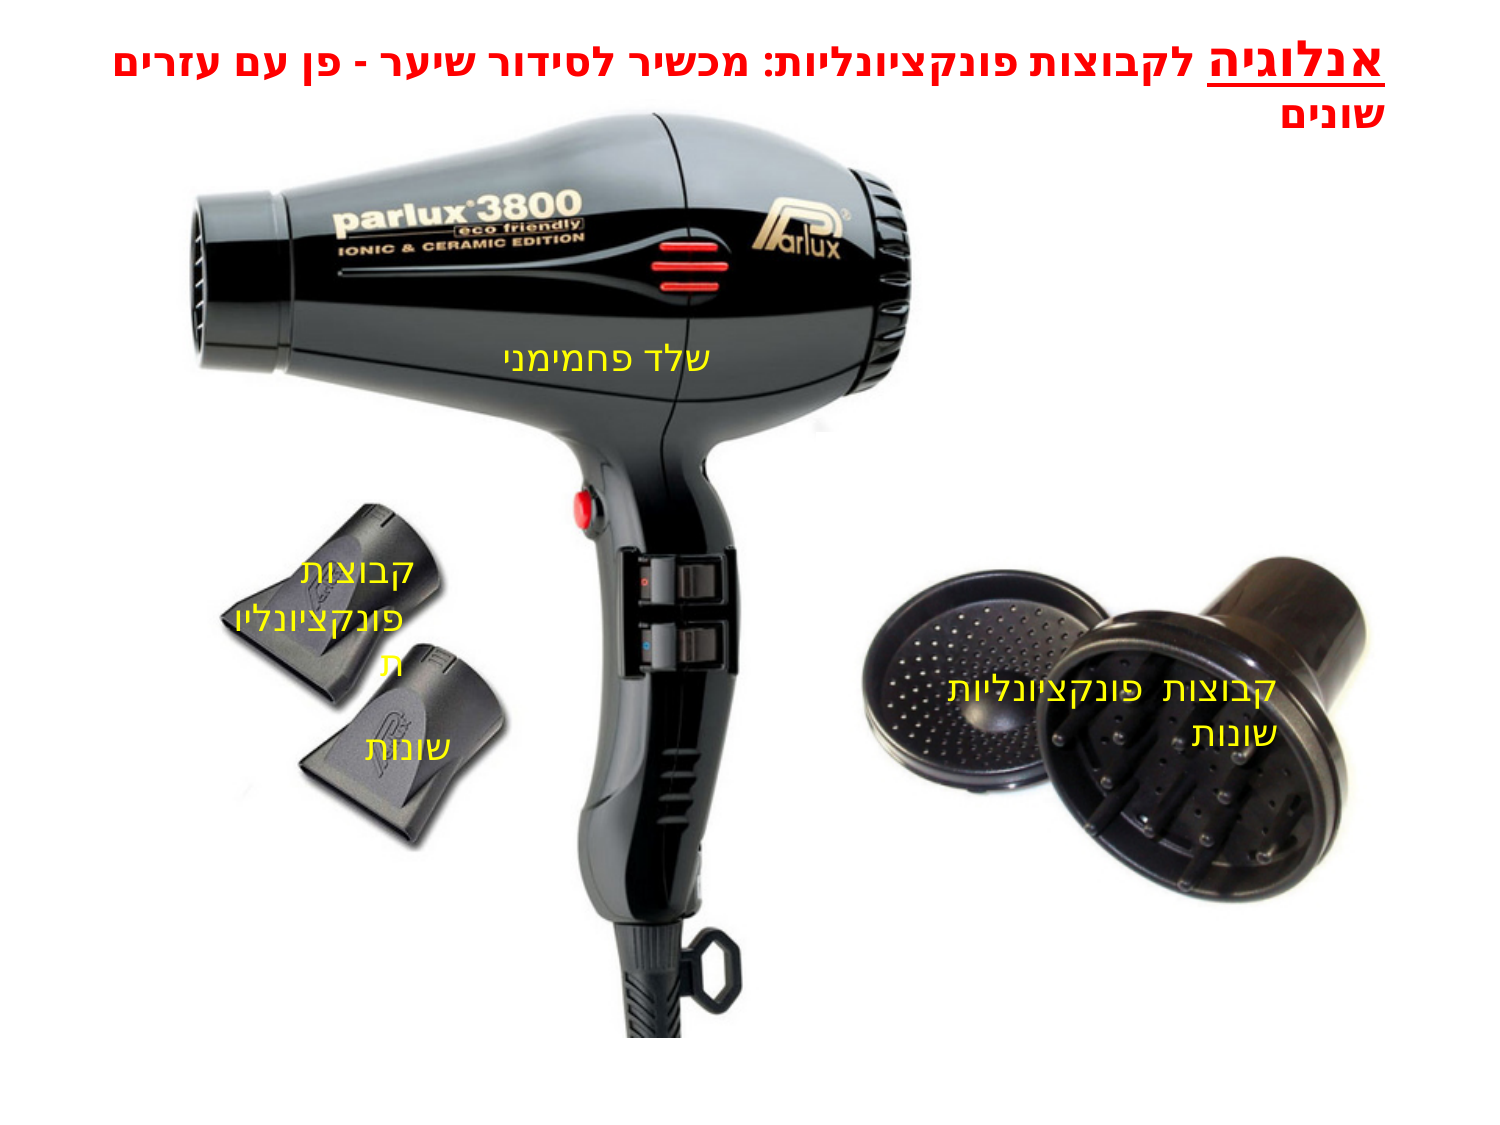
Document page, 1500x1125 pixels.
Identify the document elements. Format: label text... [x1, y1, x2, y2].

text_box אנלוגיה לקבוצות פונקציונליות: מכשיר לסידור שיער - פן עם עזרים שונים [41, 19, 1400, 144]
picture [170, 99, 1442, 1058]
